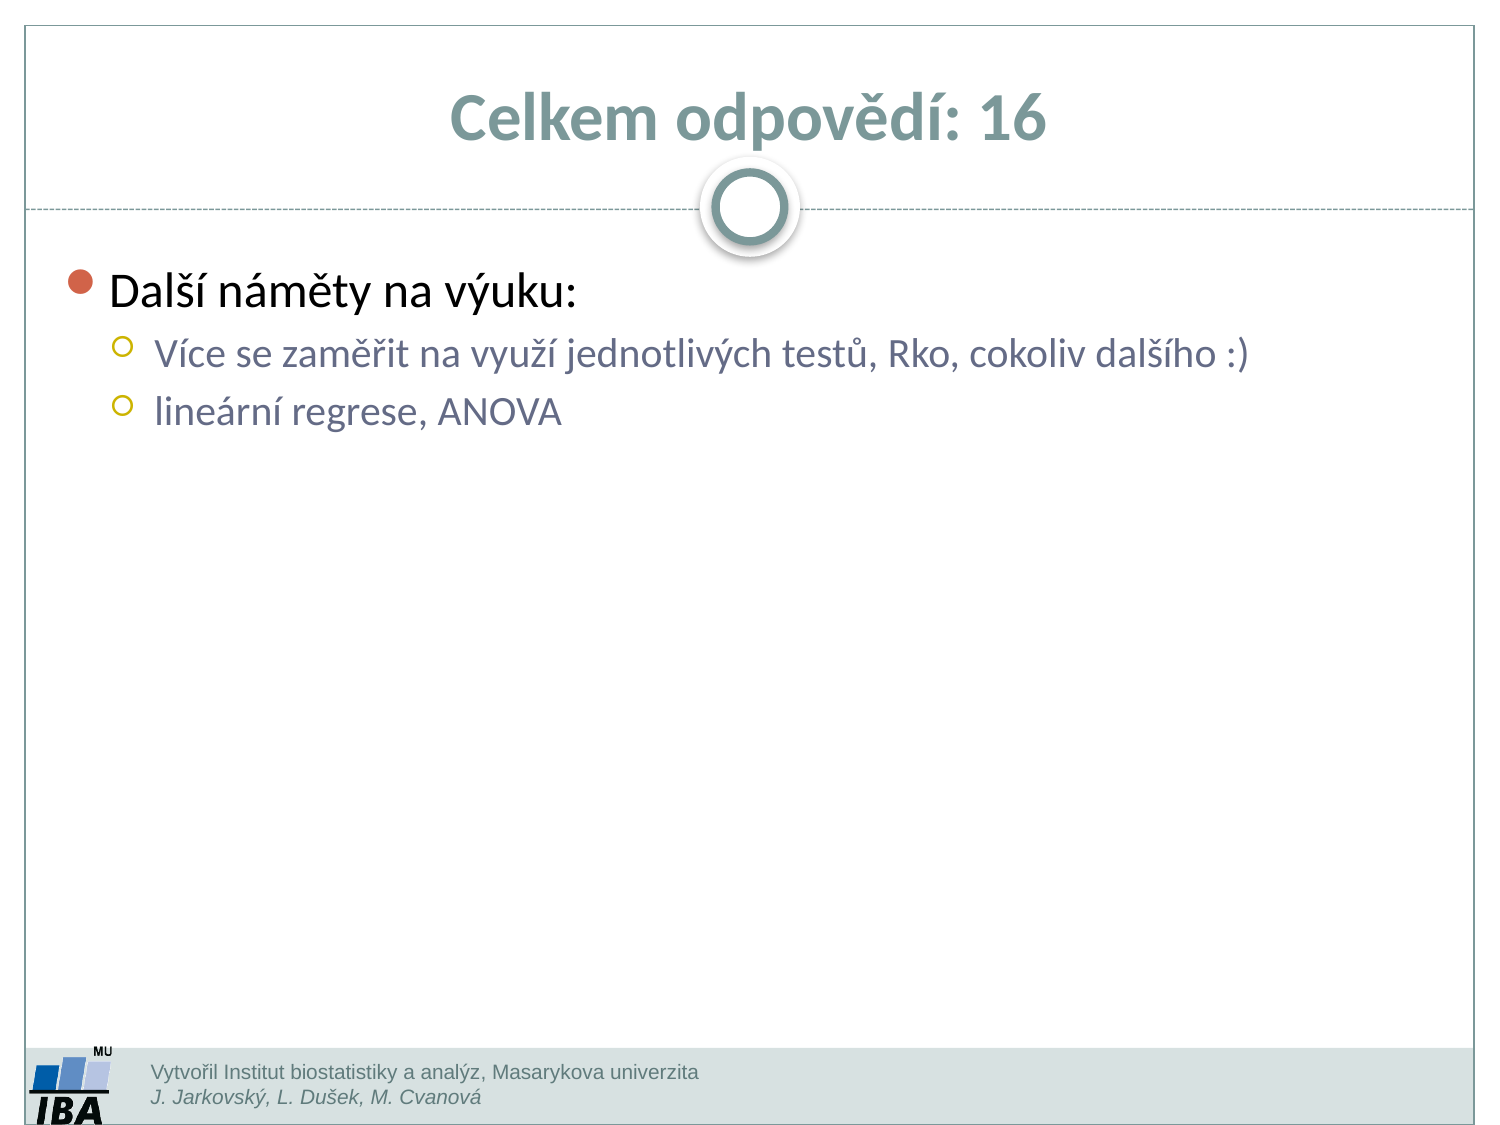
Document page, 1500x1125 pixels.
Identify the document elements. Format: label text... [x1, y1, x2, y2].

picture [29, 1046, 112, 1125]
footer Vytvořil Institut biostatistiky a analýz, Masarykova univerzita J. Jarkovský, L. Dušek, M. Cvanová [135, 1051, 724, 1112]
list Další náměty na výuku: Více se zaměřit na využí jednotlivých testů, Rko, cokoliv dalšího :) lineární regrese, ANOVA [49, 249, 1450, 1005]
title Celkem odpovědí: 16 [49, 37, 1450, 163]
